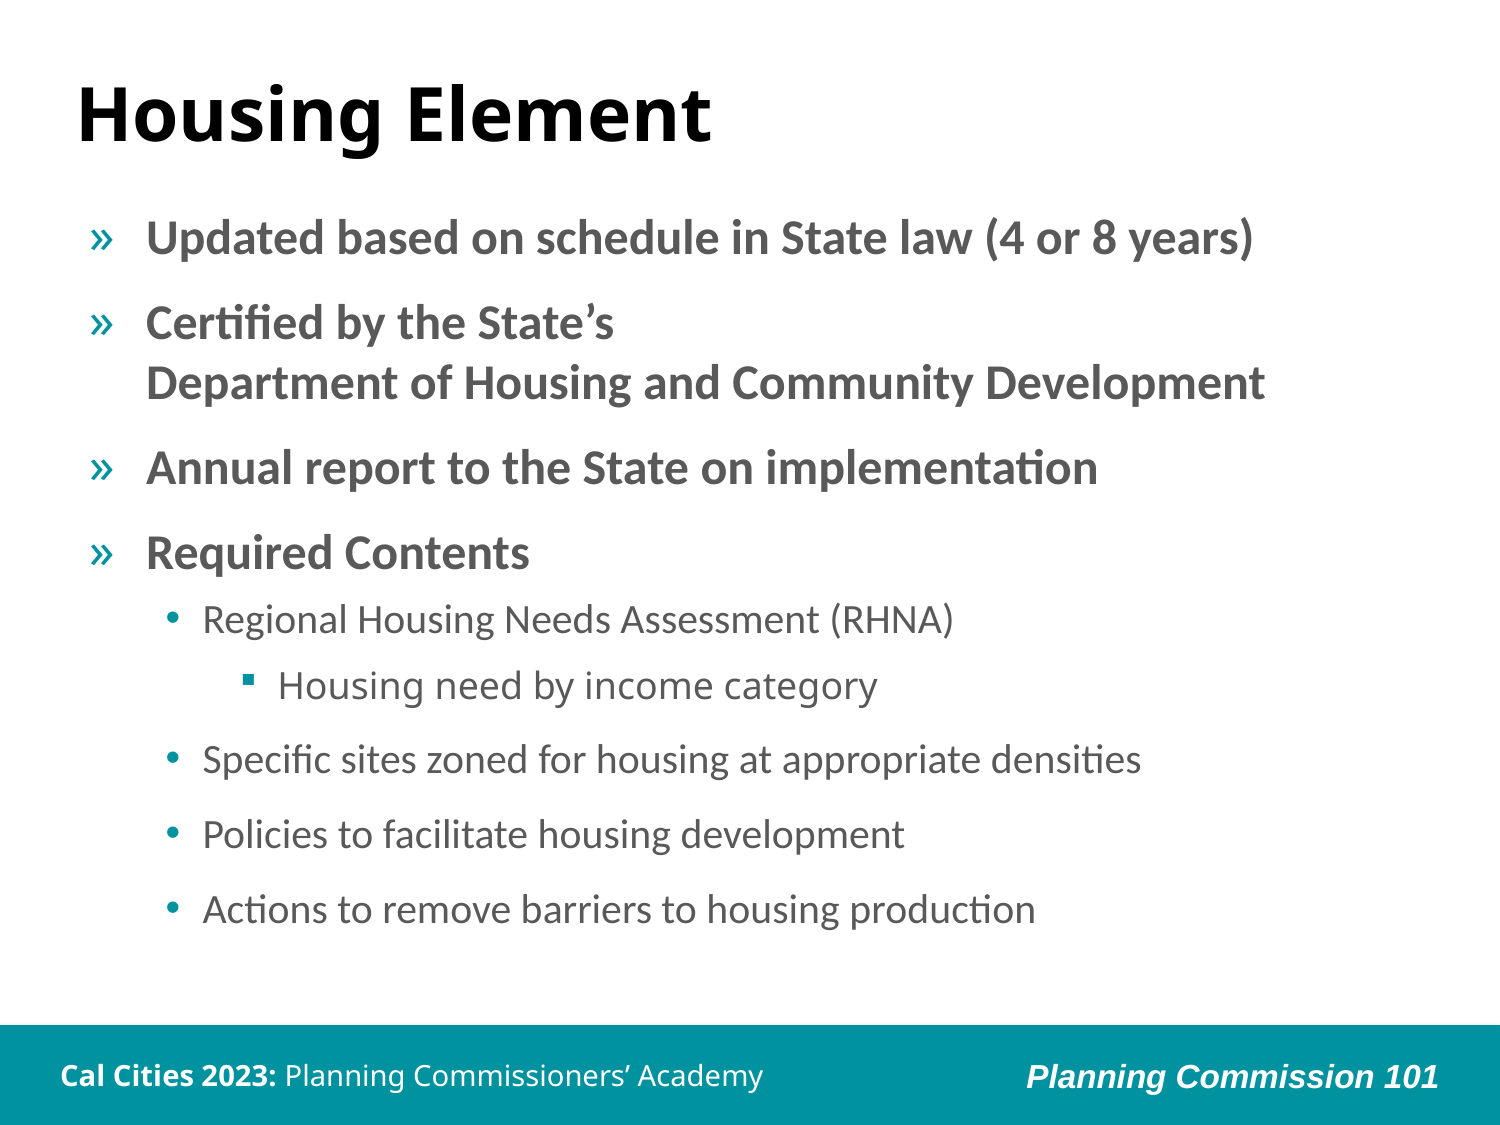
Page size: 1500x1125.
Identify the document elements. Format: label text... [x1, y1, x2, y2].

list Updated based on schedule in State law (4 or 8 years) Certified by the State’s Department of Housing and Community Development Annual report to the State on implementation Required Contents Regional Housing Needs Assessment (RHNA) Housing need by income category Specific sites zoned for housing at appropriate densities Policies to facilitate housing development Actions to remove barriers to housing production [75, 197, 1425, 975]
title Housing Element [75, 70, 1425, 153]
